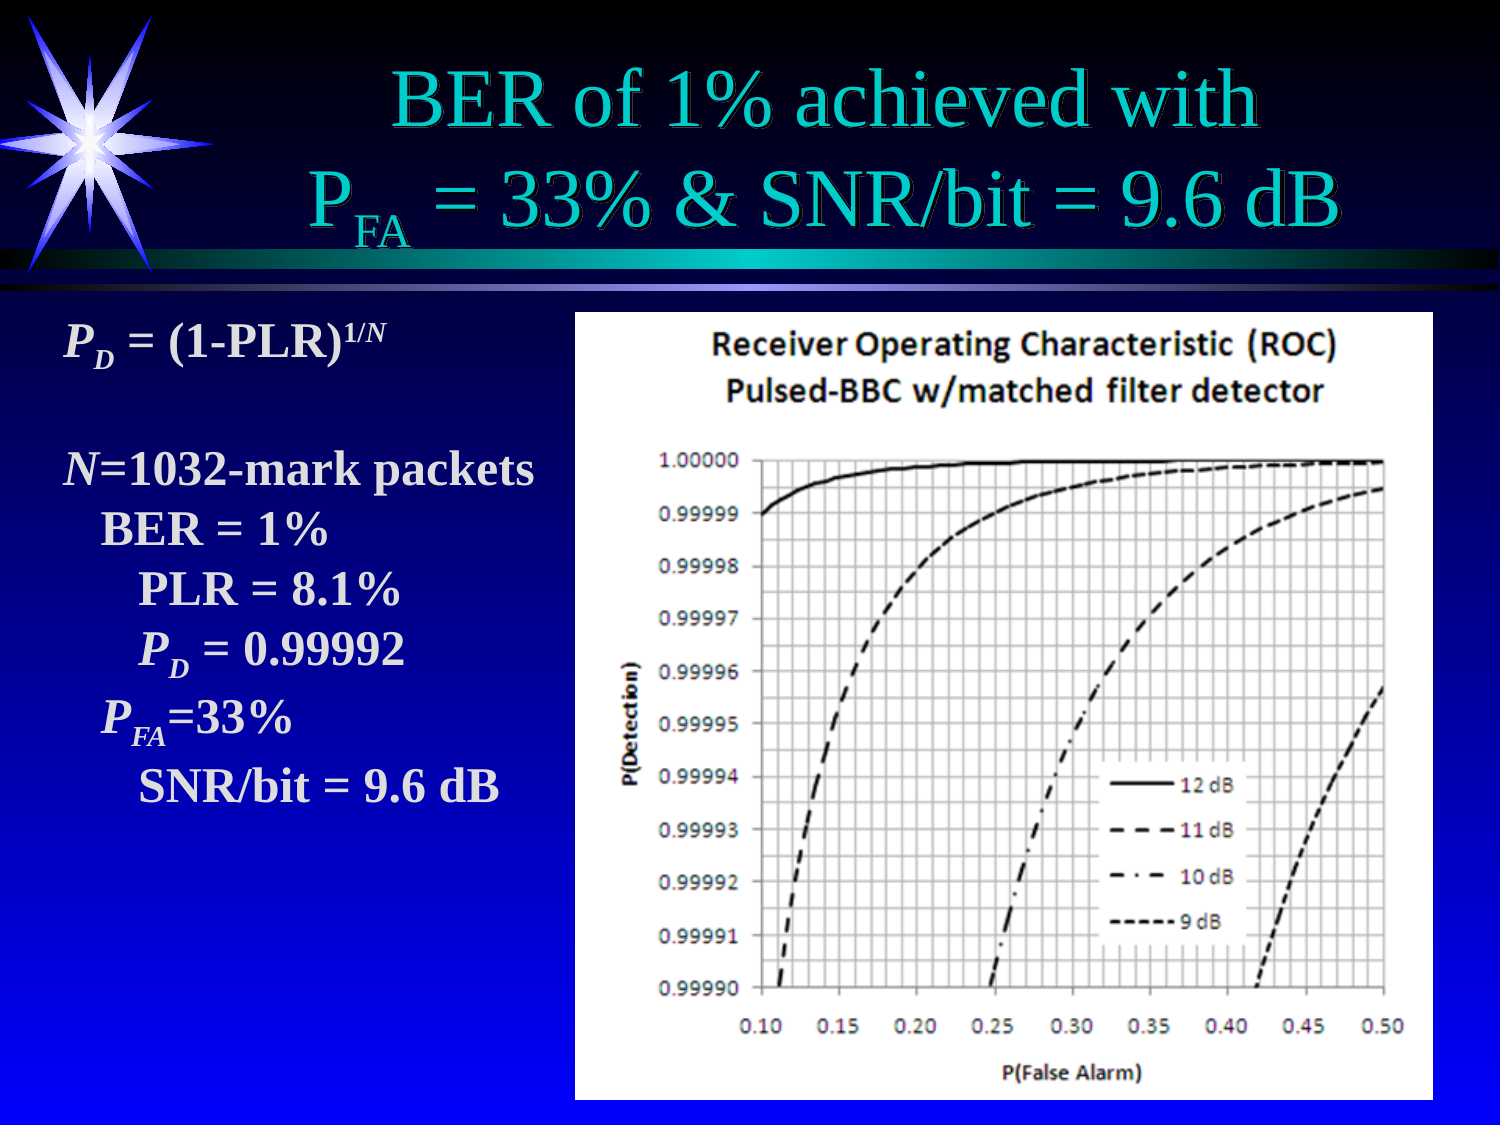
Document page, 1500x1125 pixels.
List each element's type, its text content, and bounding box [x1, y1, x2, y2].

picture [574, 312, 1434, 1101]
title BER of 1% achieved with PFA = 33% & SNR/bit = 9.6 dB [187, 56, 1463, 244]
text_box PD = (1-PLR)1/N N=1032-mark packets BER = 1% PLR = 8.1% PD = 0.99992 PFA=33% SNR/bit = 9.6 dB [48, 299, 550, 820]
